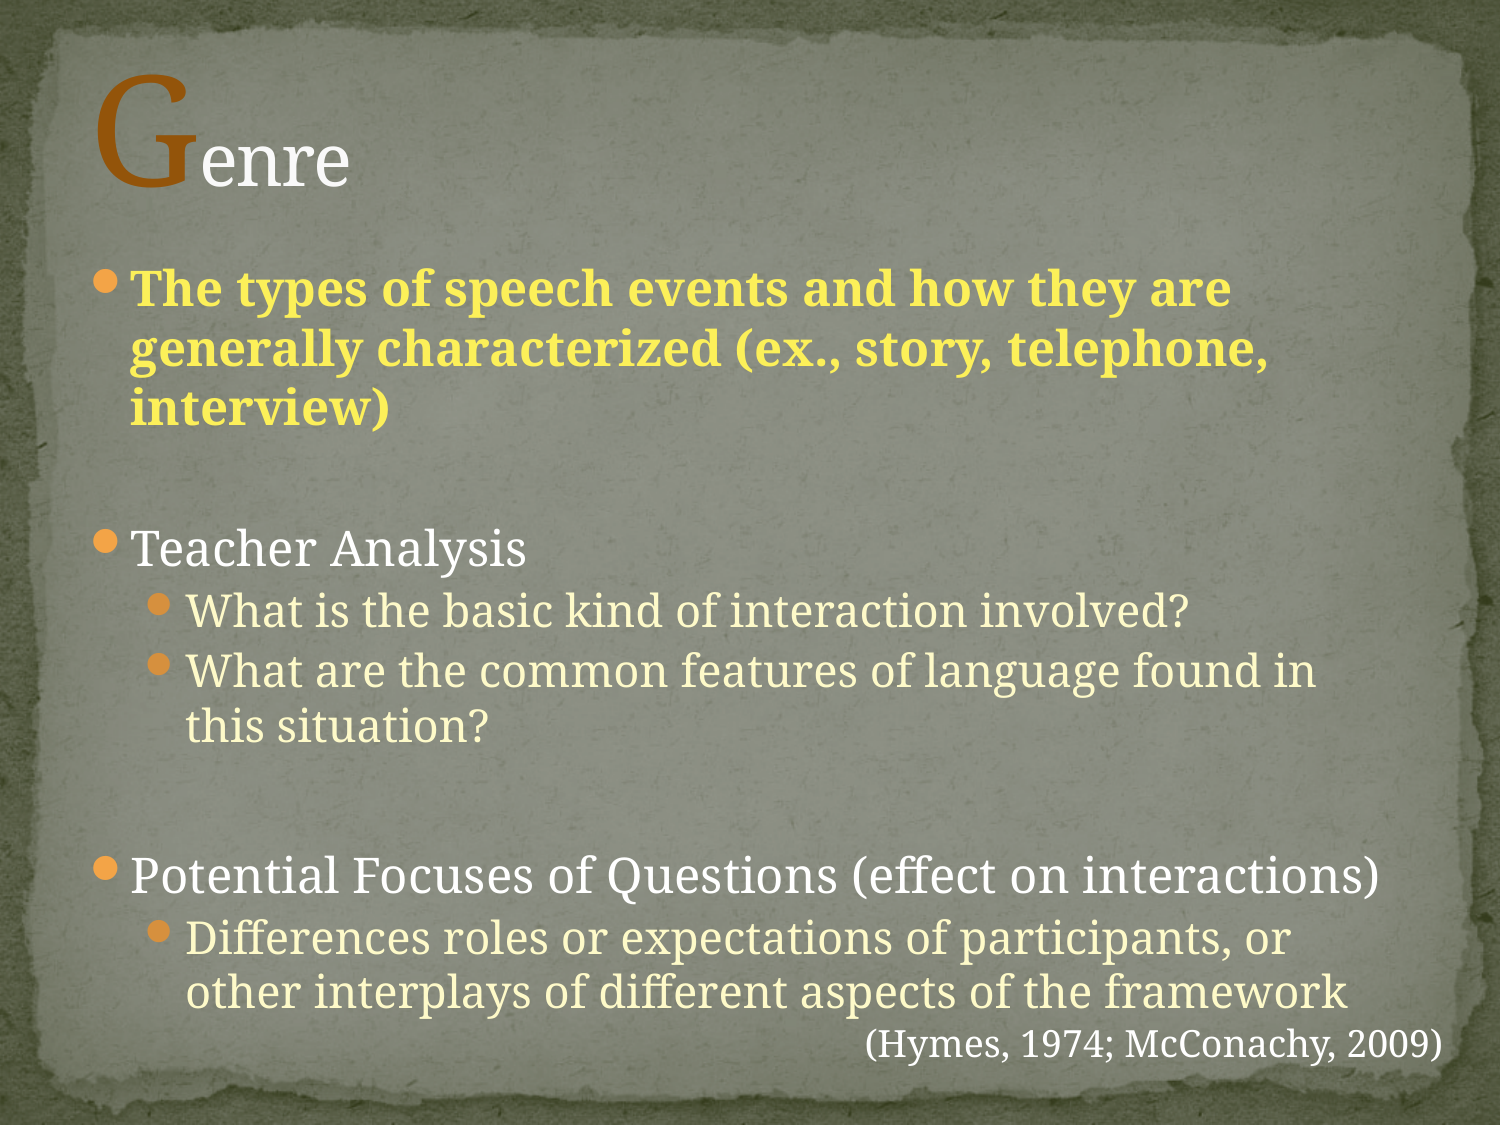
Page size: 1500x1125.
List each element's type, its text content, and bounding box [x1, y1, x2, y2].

text_box (Hymes, 1974; McConachy, 2009) [849, 1012, 1463, 1073]
title Genre [74, 24, 1425, 225]
list The types of speech events and how they are generally characterized (ex., story, telephone, interview) Teacher Analysis What is the basic kind of interaction involved? What are the common features of language found in this situation? Potential Focuses of Questions (effect on interactions) Differences roles or expectations of participants, or other interplays of different aspects of the framework [75, 249, 1425, 1074]
